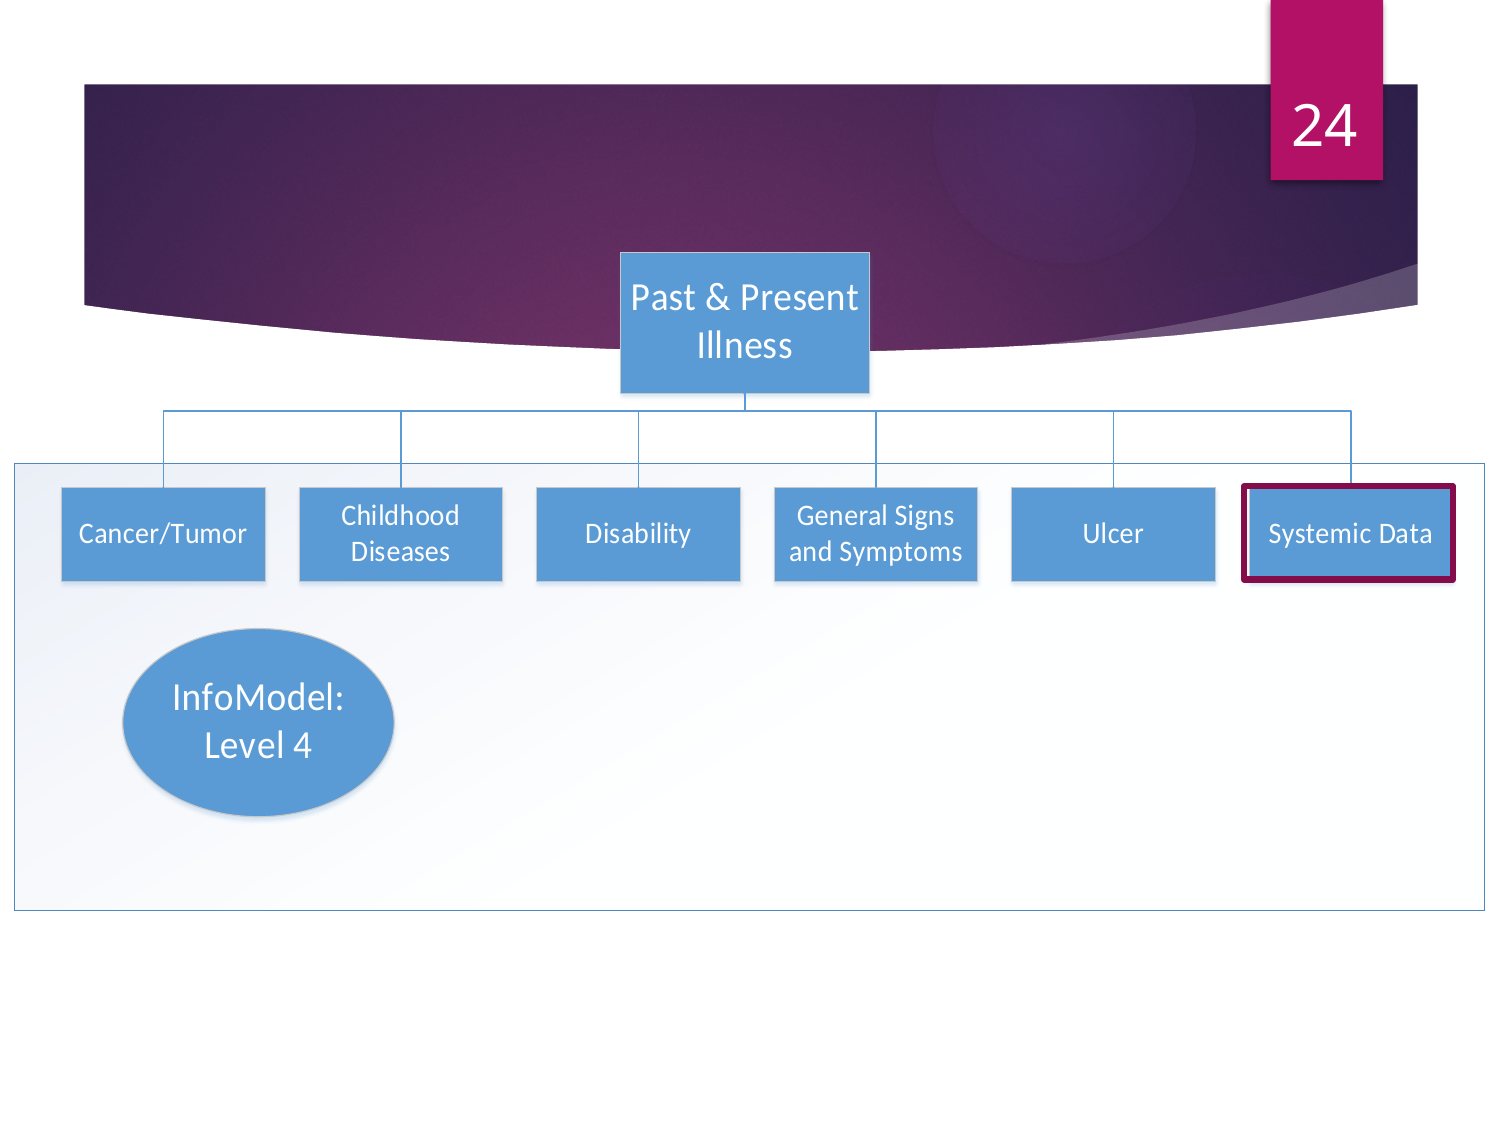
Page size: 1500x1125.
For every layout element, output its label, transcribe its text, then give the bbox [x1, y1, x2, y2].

slide_number 24 [1259, 48, 1390, 175]
picture [11, 247, 1486, 912]
